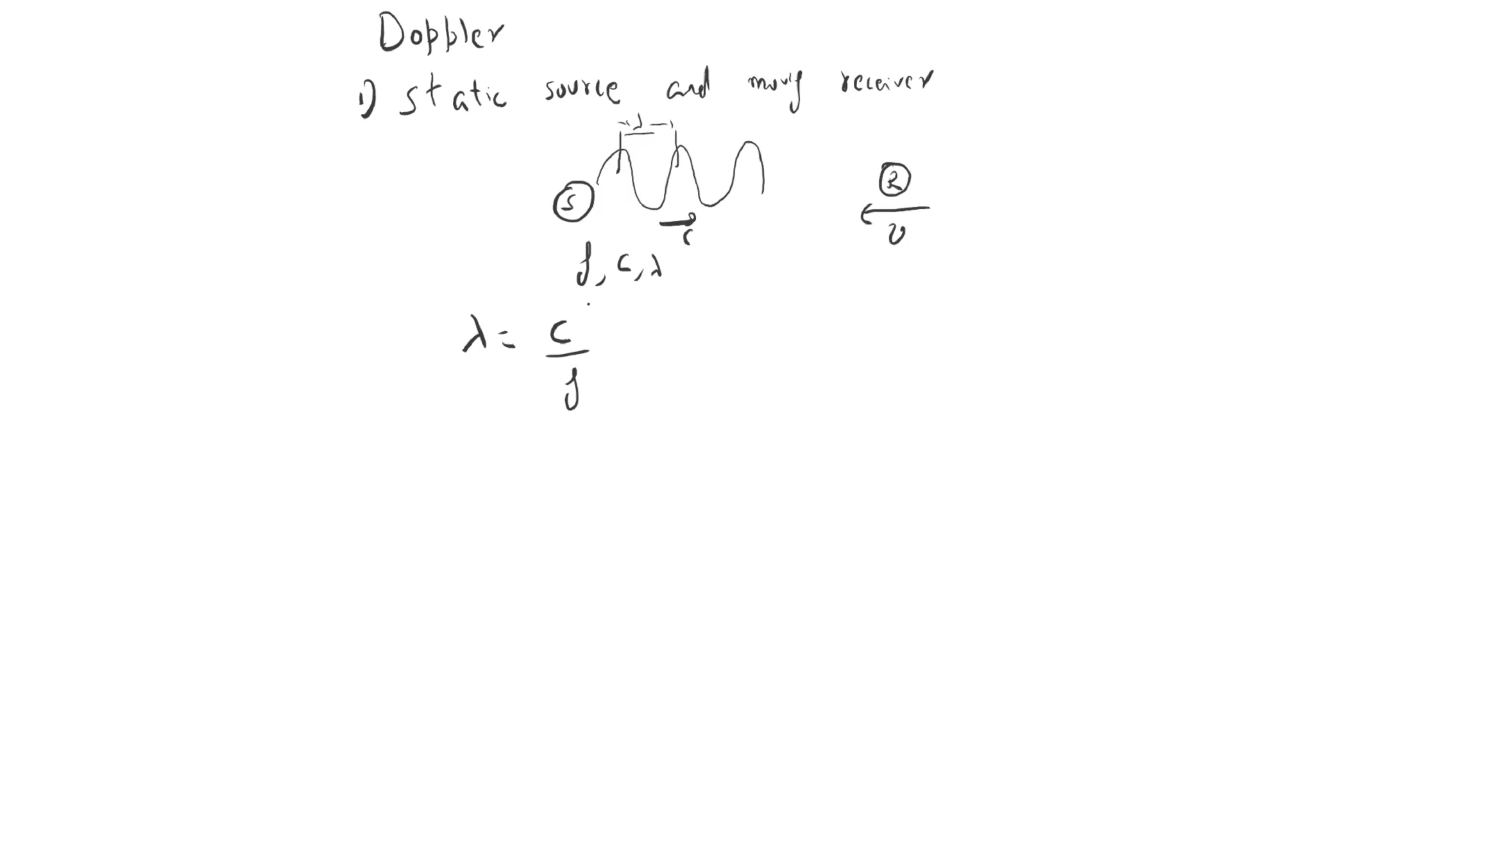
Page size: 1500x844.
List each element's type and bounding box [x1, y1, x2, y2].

picture [349, 0, 1022, 448]
